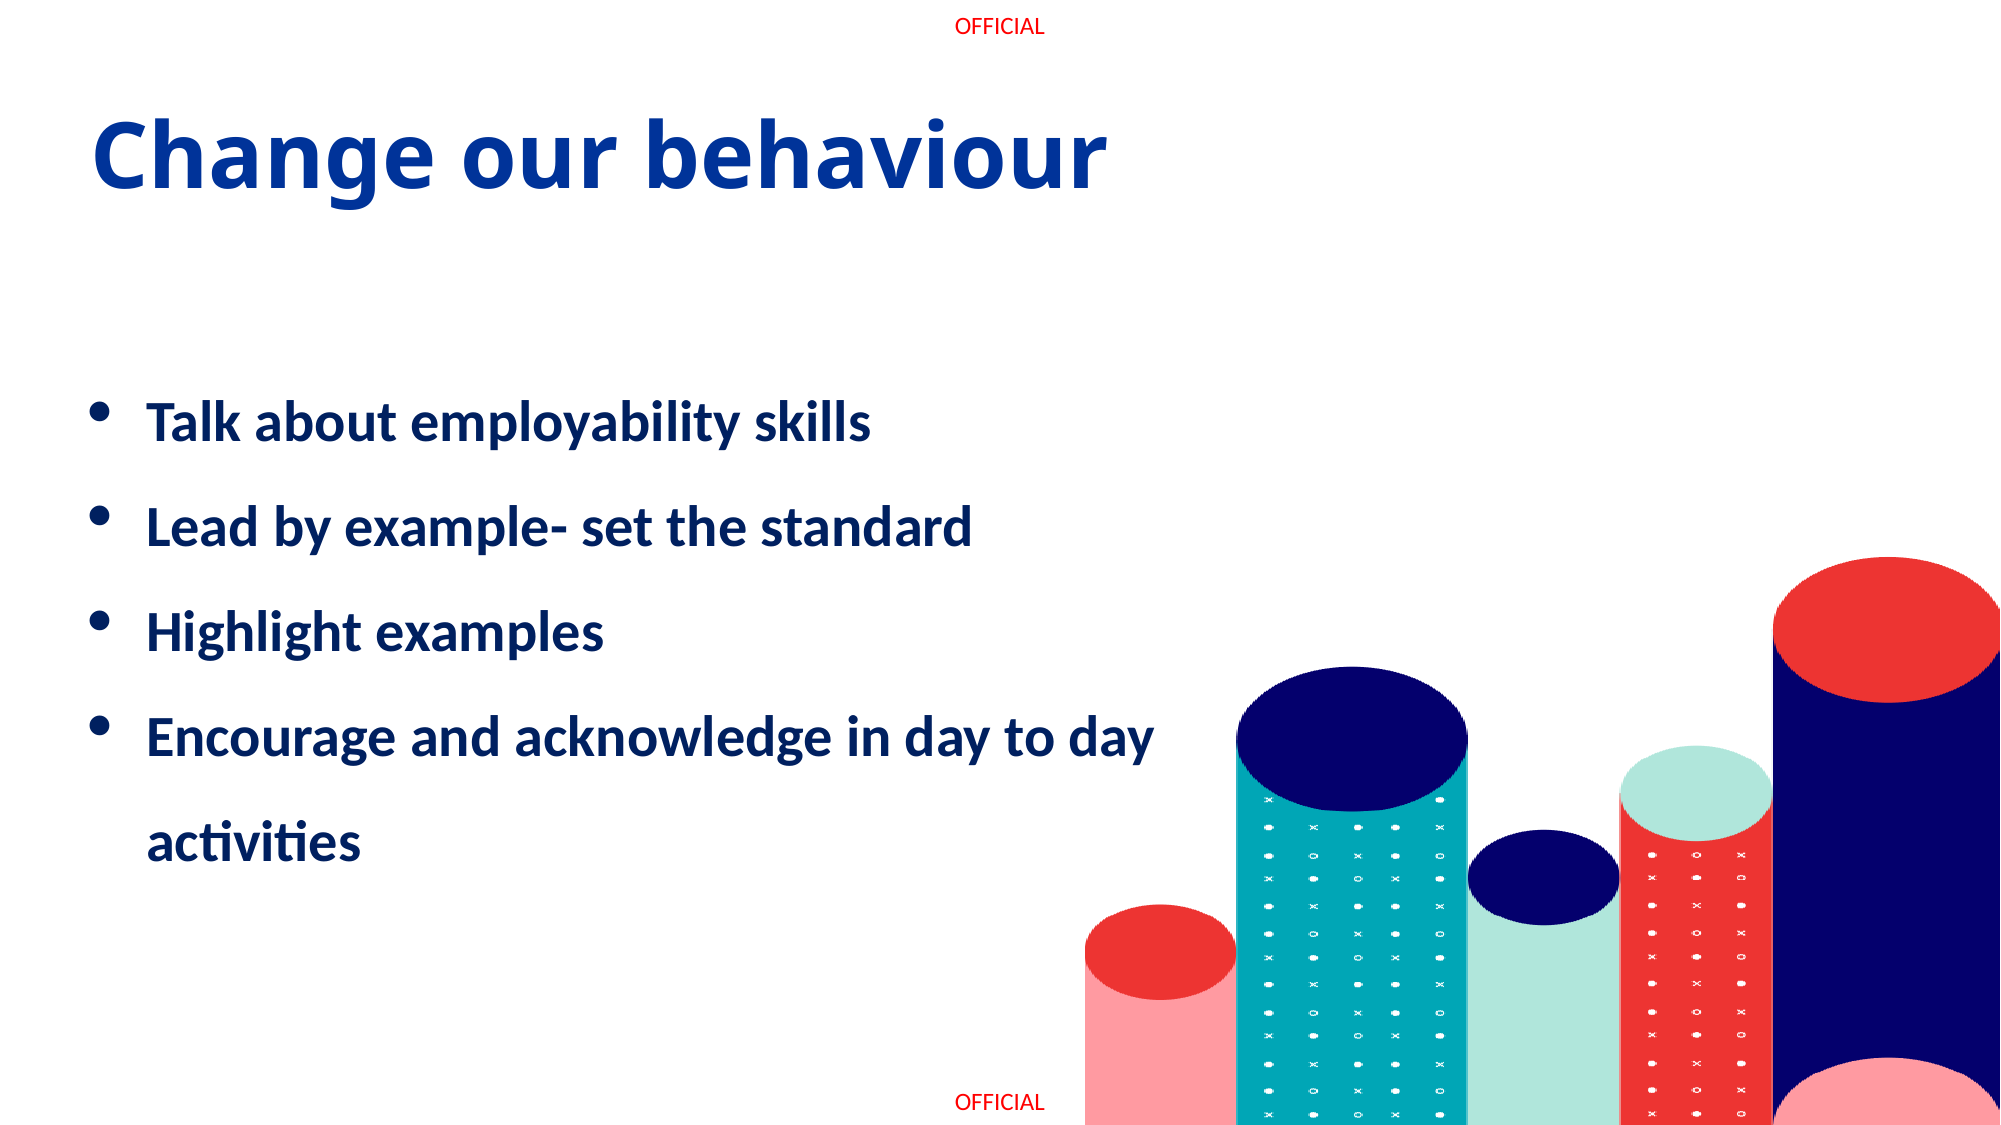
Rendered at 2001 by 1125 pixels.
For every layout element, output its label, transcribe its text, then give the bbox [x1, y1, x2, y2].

text_box Talk about employability skills Lead by example- set the standard Highlight examples Encourage and acknowledge in day to day activities [75, 340, 1187, 881]
picture [1085, 549, 2000, 1125]
title Change our behaviour [75, 56, 1800, 260]
